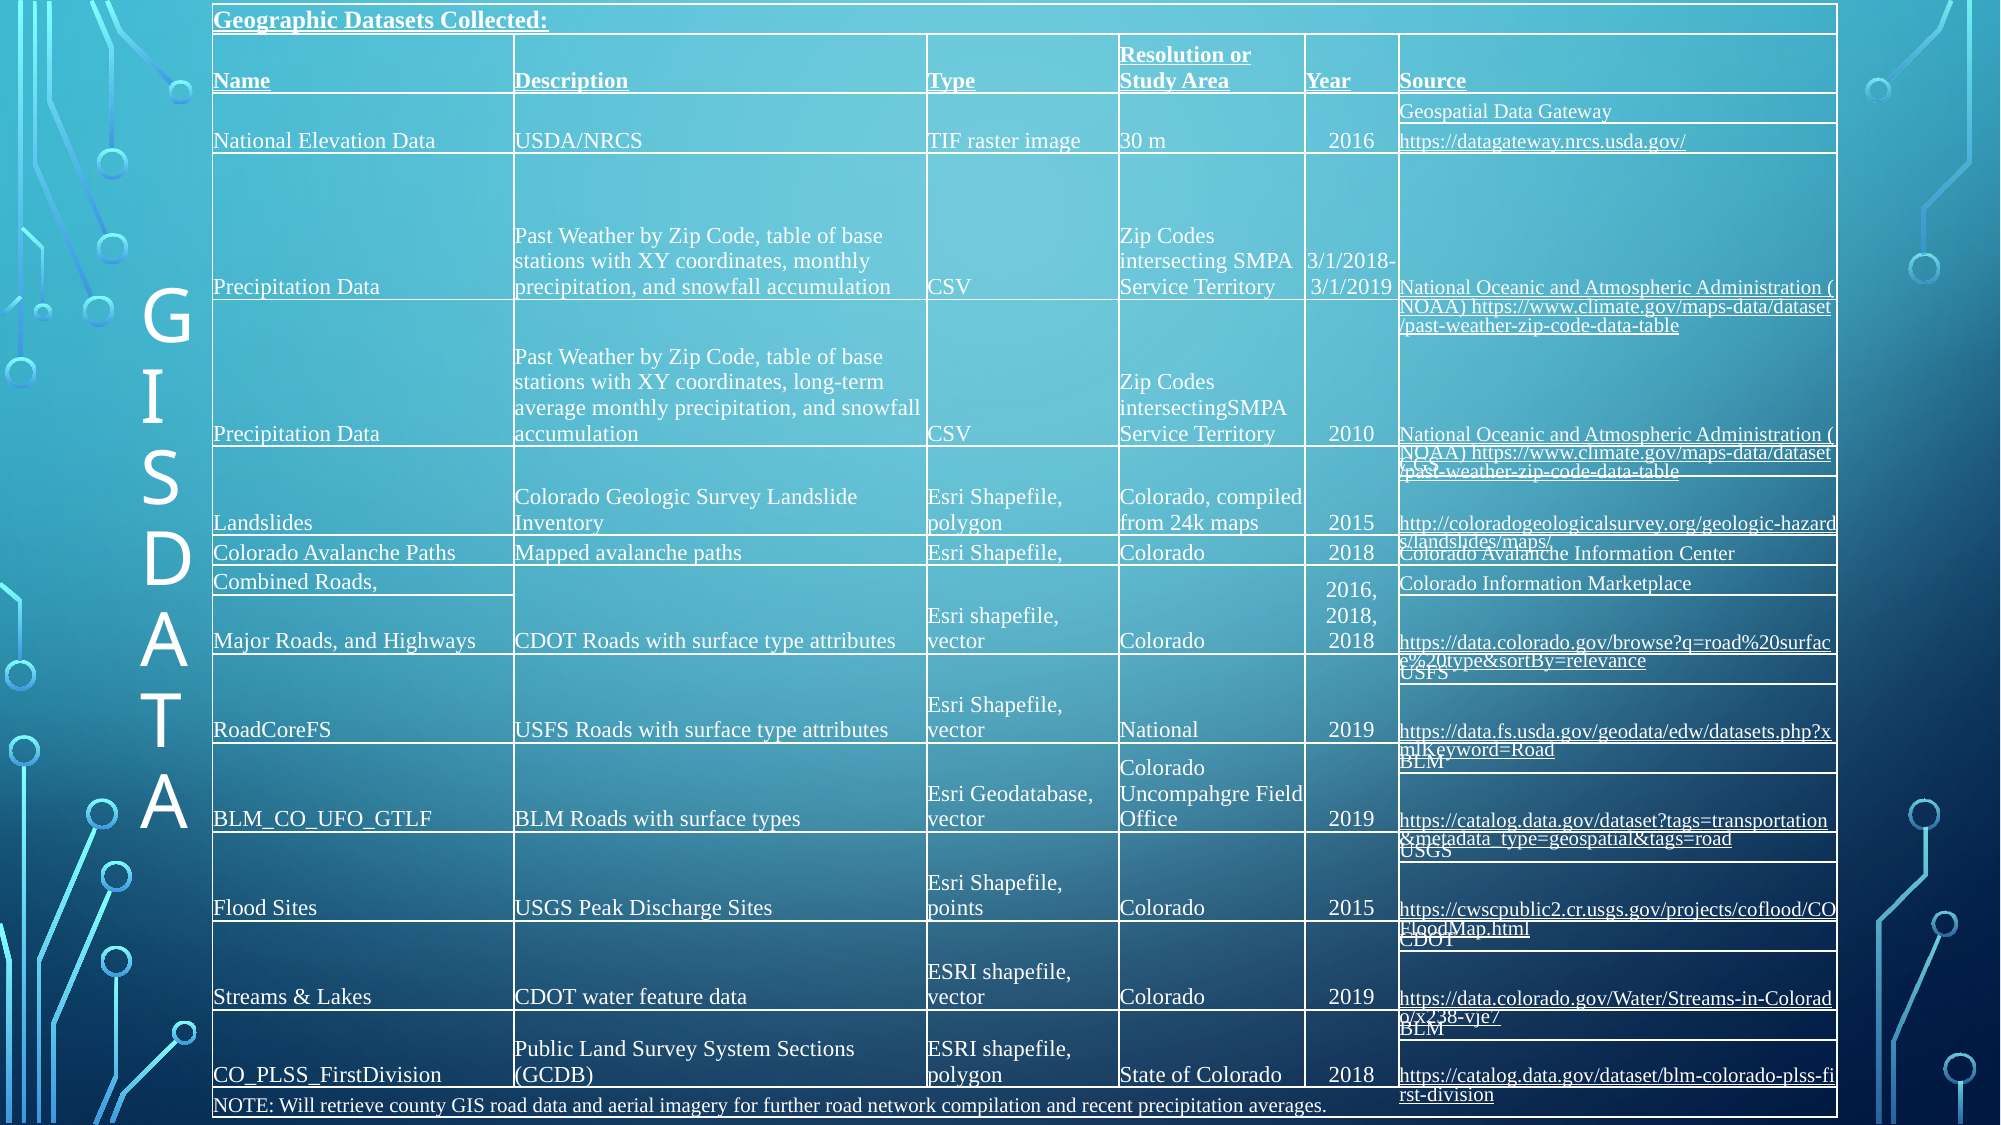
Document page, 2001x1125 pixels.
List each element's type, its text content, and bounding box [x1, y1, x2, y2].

table_cell Flood Sites [213, 833, 513, 920]
table_cell NOTE: Will retrieve county GIS road data and aerial imagery for further road network compilation and recent precipitation averages. [213, 1088, 1836, 1116]
table_cell Colorado [1120, 566, 1304, 653]
table_cell Esri Shapefile, vector [928, 655, 1118, 742]
table_cell Streams & Lakes [213, 922, 513, 1009]
table_cell Mapped avalanche paths [515, 536, 926, 564]
table_cell Colorado Uncompahgre Field Office [1120, 744, 1304, 831]
table_cell https://data.colorado.gov/Water/Streams-in-Colorado/x238-vje7 [1400, 952, 1836, 1009]
table_cell BLM Roads with surface types [515, 744, 926, 831]
table_cell BLM_CO_UFO_GTLF [213, 744, 513, 831]
table_cell 2015 [1306, 447, 1398, 534]
table_cell Colorado Geologic Survey Landslide Inventory [515, 447, 926, 534]
table_cell USGS [1400, 833, 1836, 861]
table_cell USDA/NRCS [515, 94, 926, 152]
table_cell Major Roads, and Highways [213, 596, 513, 653]
table_cell Colorado Information Marketplace [1400, 566, 1836, 594]
table_cell State of Colorado [1120, 1011, 1304, 1086]
table_cell Esri Shapefile, [928, 536, 1118, 564]
table_cell CSV [928, 154, 1118, 299]
table_cell BLM [1400, 744, 1836, 772]
table_cell Colorado [1120, 833, 1304, 920]
table_cell CDOT water feature data [515, 922, 926, 1009]
table_cell Esri Geodatabase, vector [928, 744, 1118, 831]
table_cell 2010 [1306, 300, 1398, 445]
table_cell USGS Peak Discharge Sites [515, 833, 926, 920]
table_cell Source [1400, 35, 1836, 92]
table_cell National [1120, 655, 1304, 742]
table_cell Resolution or Study Area [1120, 35, 1304, 92]
table_cell Geospatial Data Gateway [1400, 94, 1836, 122]
table_cell Esri shapefile, vector [928, 566, 1118, 653]
table_cell Type [928, 35, 1118, 92]
table_cell 30 m [1120, 94, 1304, 152]
table_cell https://data.colorado.gov/browse?q=road%20surface%20type&sortBy=relevance [1400, 596, 1836, 653]
table_cell Zip Codes intersecting SMPA Service Territory [1120, 154, 1304, 299]
table_cell RoadCoreFS [213, 655, 513, 742]
table_cell Past Weather by Zip Code, table of base stations with XY coordinates, monthly precipitation, and snowfall accumulation [515, 154, 926, 299]
table_cell http://coloradogeologicalsurvey.org/geologic-hazards/landslides/maps/ [1400, 477, 1836, 534]
table_cell Past Weather by Zip Code, table of base stations with XY coordinates, long-term average monthly precipitation, and snowfall accumulation [515, 300, 926, 445]
table_cell National Oceanic and Atmospheric Administration (NOAA) https://www.climate.gov/maps-data/dataset/past-weather-zip-code-data-table [1400, 300, 1836, 445]
table_cell ESRI shapefile, polygon [928, 1011, 1118, 1086]
table_cell Colorado [1120, 922, 1304, 1009]
table_cell https://data.fs.usda.gov/geodata/edw/datasets.php?xmlKeyword=Road [1400, 685, 1836, 742]
table_cell USFS Roads with surface type attributes [515, 655, 926, 742]
table_cell CDOT [1400, 922, 1836, 950]
table_cell https://cwscpublic2.cr.usgs.gov/projects/coflood/COFloodMap.html [1400, 863, 1836, 920]
table_cell Colorado Avalanche Paths [213, 536, 513, 564]
table_cell CDOT Roads with surface type attributes [515, 566, 926, 653]
table_cell Landslides [213, 447, 513, 534]
table_cell Precipitation Data [213, 154, 513, 299]
table_cell Public Land Survey System Sections (GCDB) [515, 1011, 926, 1086]
table_cell Description [515, 35, 926, 92]
table_cell CGS [1400, 447, 1836, 475]
table_cell 3/1/2018-3/1/2019 [1306, 154, 1398, 299]
table_cell National Oceanic and Atmospheric Administration (NOAA) https://www.climate.gov/maps-data/dataset/past-weather-zip-code-data-table [1400, 154, 1836, 299]
table_cell 2018 [1306, 1011, 1398, 1086]
table_cell Zip Codes intersectingSMPA Service Territory [1120, 300, 1304, 445]
table_cell 2016, 2018, 2018 [1306, 566, 1398, 653]
table_cell https://catalog.data.gov/dataset?tags=transportation&metadata_type=geospatial&tags=road [1400, 774, 1836, 831]
table_cell 2019 [1306, 744, 1398, 831]
table_cell BLM [1400, 1011, 1836, 1039]
table_cell Esri Shapefile, polygon [928, 447, 1118, 534]
title GIS Data [125, 202, 200, 920]
table_cell National Elevation Data [213, 94, 513, 152]
table_cell 2018 [1306, 536, 1398, 564]
table_cell 2019 [1306, 655, 1398, 742]
table_cell Colorado Avalanche Information Center [1400, 536, 1836, 564]
table_cell CO_PLSS_FirstDivision [213, 1011, 513, 1086]
table_cell Name [213, 35, 513, 92]
table_cell TIF raster image [928, 94, 1118, 152]
table_cell Colorado, compiled from 24k maps [1120, 447, 1304, 534]
table_cell Year [1306, 35, 1398, 92]
table_cell 2019 [1306, 922, 1398, 1009]
table_cell https://catalog.data.gov/dataset/blm-colorado-plss-first-division [1400, 1041, 1836, 1086]
table_cell ESRI shapefile, vector [928, 922, 1118, 1009]
table_cell Colorado [1120, 536, 1304, 564]
table_cell 2015 [1306, 833, 1398, 920]
table_cell CSV [928, 300, 1118, 445]
table_cell Esri Shapefile, points [928, 833, 1118, 920]
table_cell Combined Roads, [213, 566, 513, 594]
table_cell Precipitation Data [213, 300, 513, 445]
table_cell 2016 [1306, 94, 1398, 152]
table_cell https://datagateway.nrcs.usda.gov/ [1400, 124, 1836, 152]
table_cell USFS [1400, 655, 1836, 683]
table_header Geographic Datasets Collected: [213, 5, 1836, 33]
